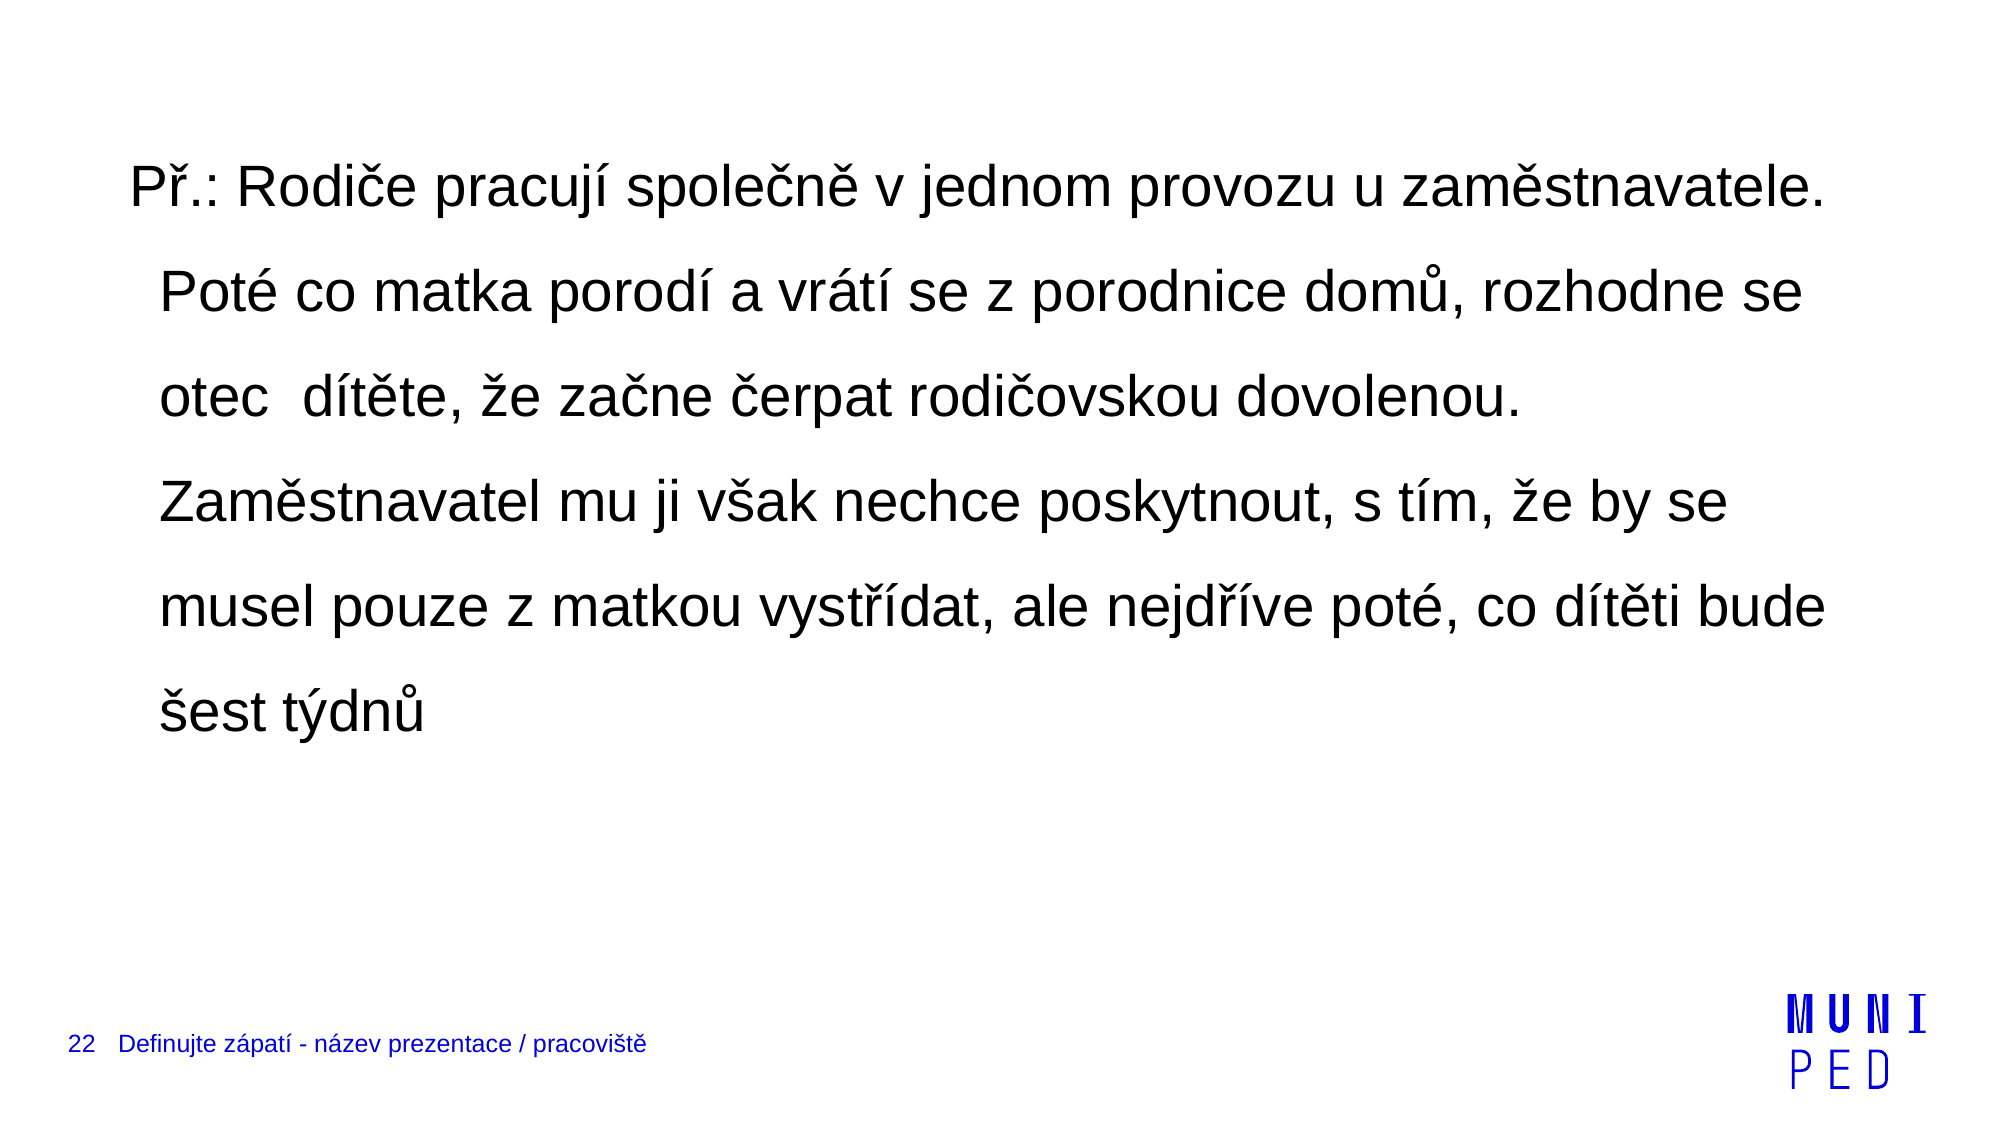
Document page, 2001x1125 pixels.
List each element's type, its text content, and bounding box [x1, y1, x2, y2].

slide_number 22 [67, 1021, 110, 1063]
footer Definujte zápatí - název prezentace / pracoviště [118, 1021, 1418, 1063]
list Př.: Rodiče pracují společně v jednom provozu u zaměstnavatele. Poté co matka porodí a vrátí se z porodnice domů, rozhodne se otec dítěte, že začne čerpat rodičovskou dovolenou. Zaměstnavatel mu ji však nechce poskytnout, s tím, že by se musel pouze z matkou vystřídat, ale nejdříve poté, co dítěti bude šest týdnů [118, 113, 1883, 957]
